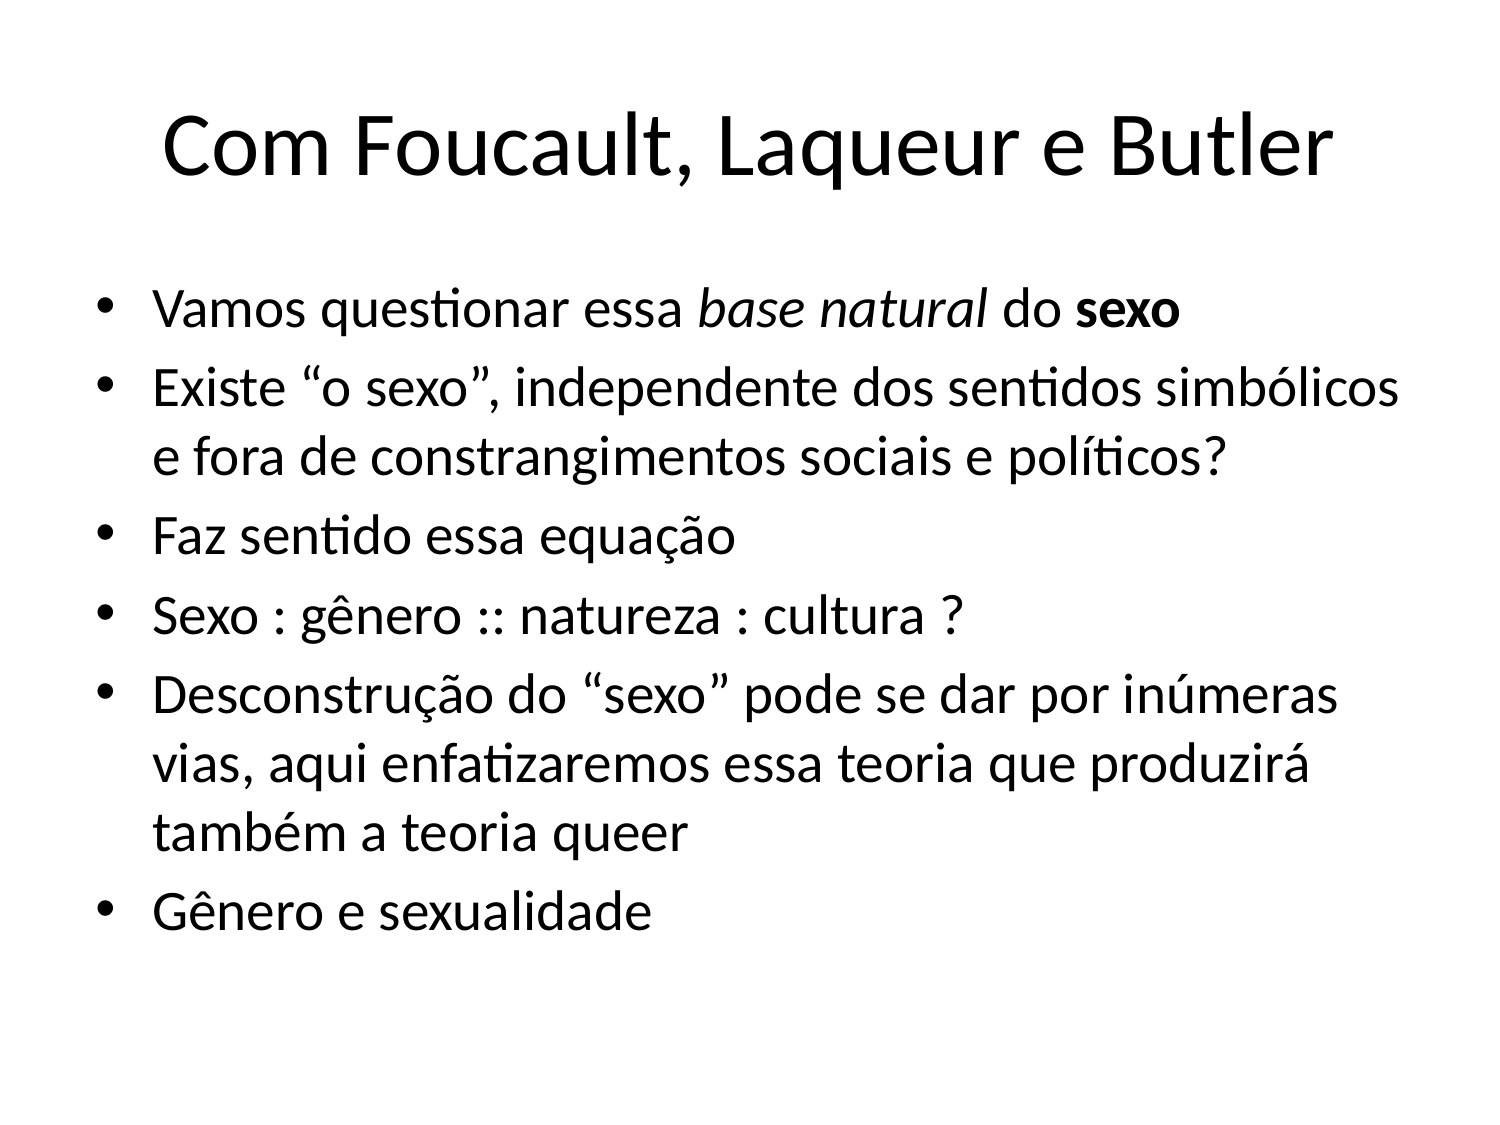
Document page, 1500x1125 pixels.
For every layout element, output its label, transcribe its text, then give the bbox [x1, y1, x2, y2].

list Vamos questionar essa base natural do sexo Existe “o sexo”, independente dos sentidos simbólicos e fora de constrangimentos sociais e políticos? Faz sentido essa equação Sexo : gênero :: natureza : cultura ? Desconstrução do “sexo” pode se dar por inúmeras vias, aqui enfatizaremos essa teoria que produzirá também a teoria queer Gênero e sexualidade [75, 262, 1425, 1005]
title Com Foucault, Laqueur e Butler [75, 45, 1425, 233]
